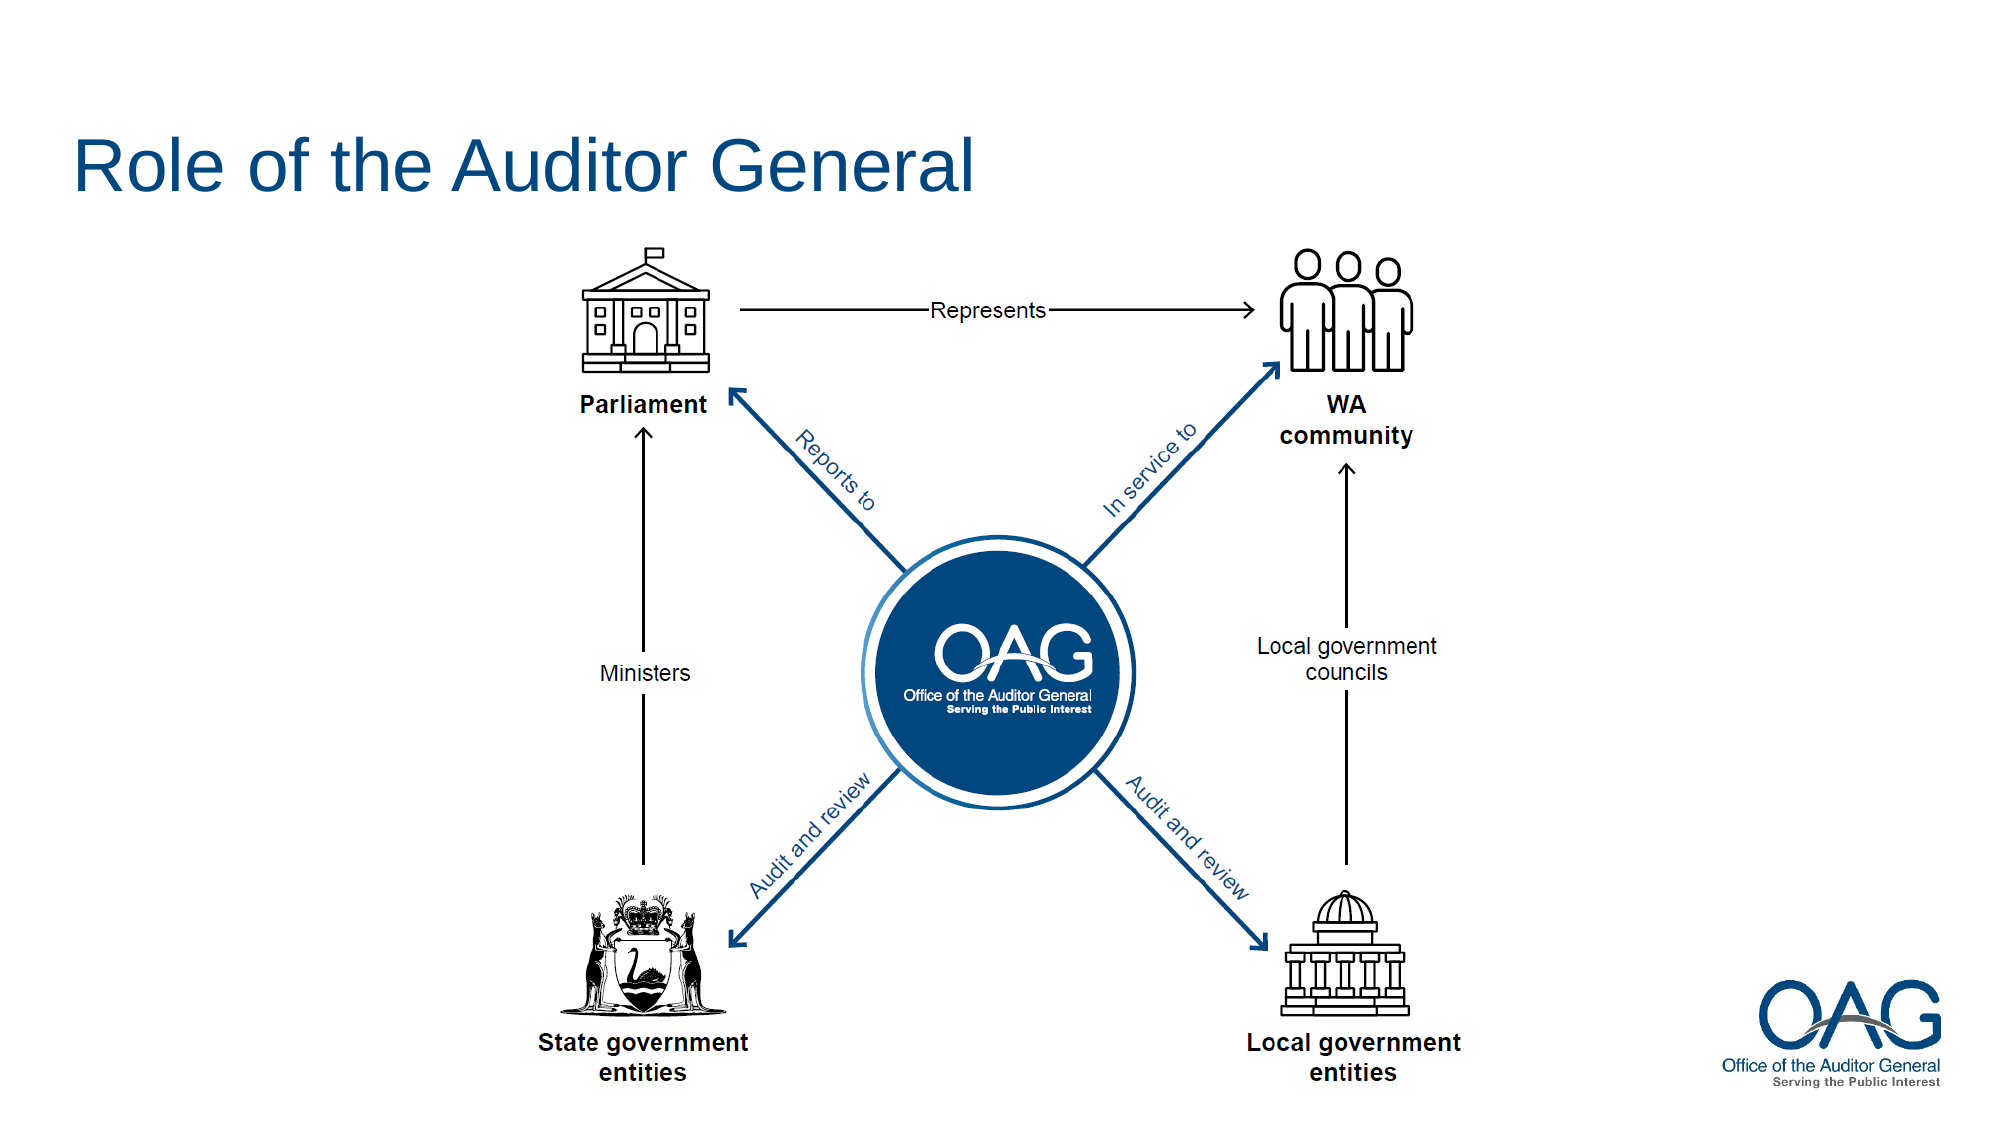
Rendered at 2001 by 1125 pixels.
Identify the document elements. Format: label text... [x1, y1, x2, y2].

title Role of the Auditor General [57, 96, 1943, 238]
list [521, 237, 1479, 1094]
picture [1710, 962, 1959, 1105]
